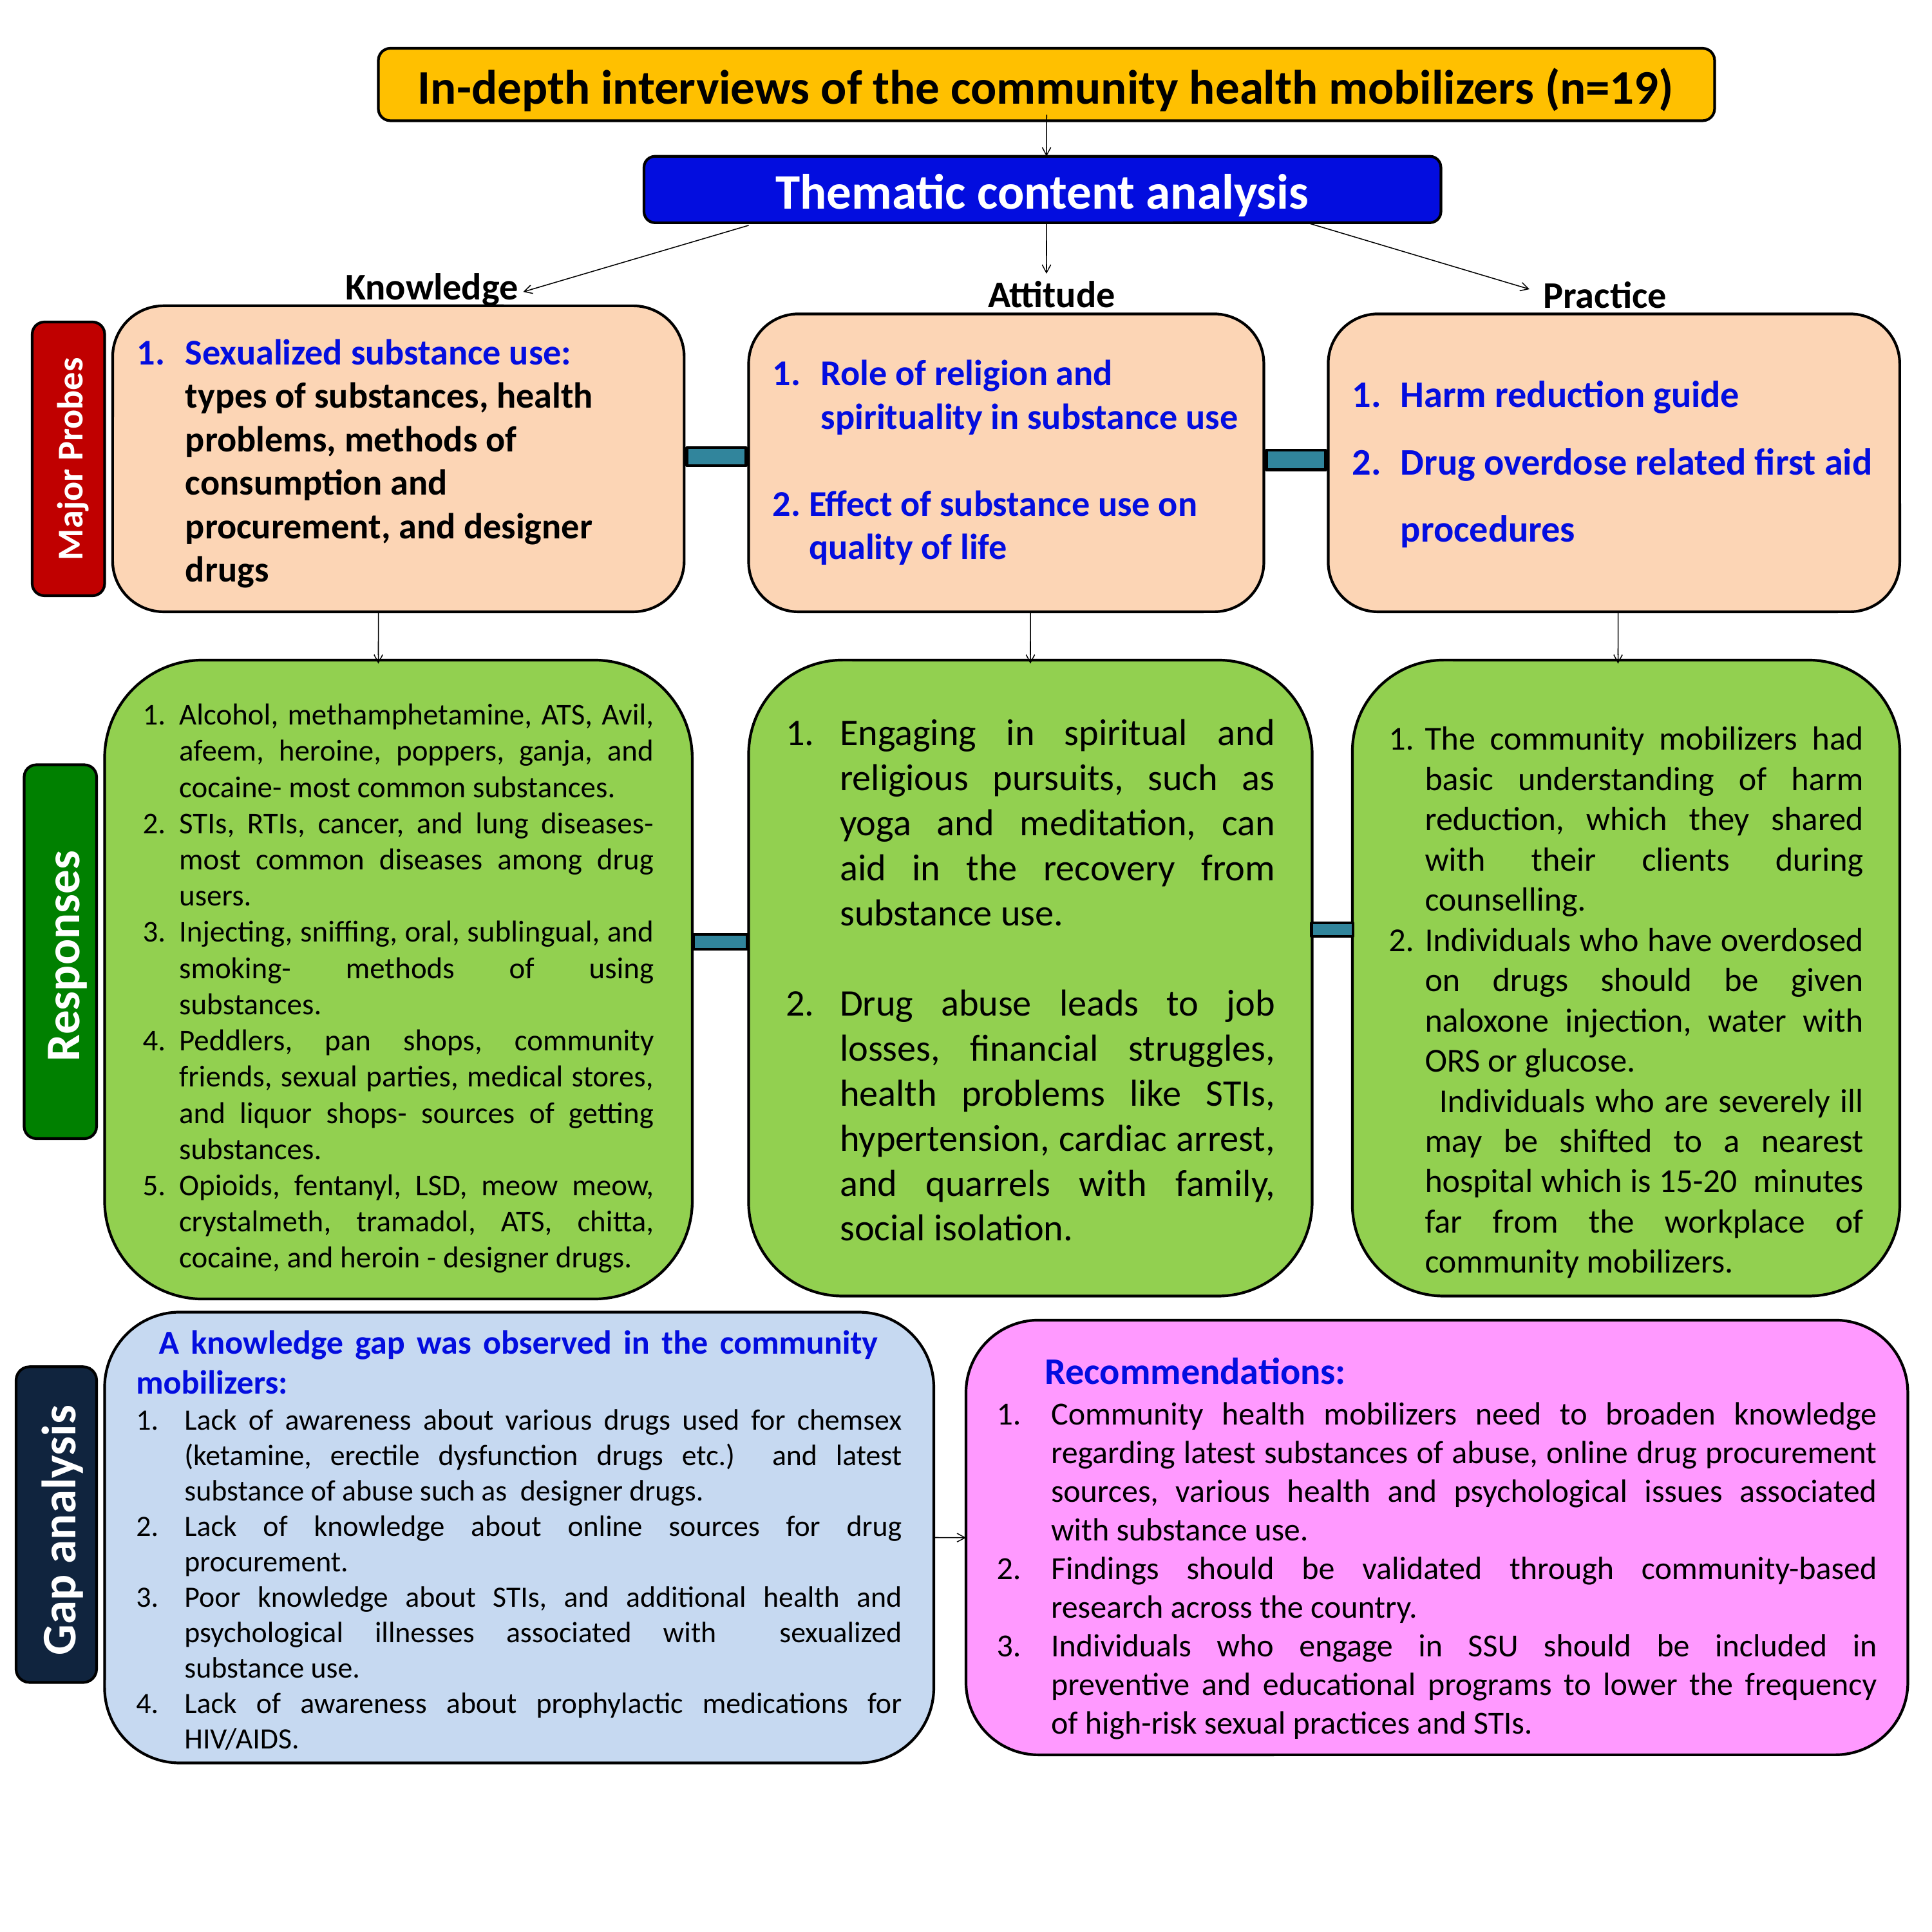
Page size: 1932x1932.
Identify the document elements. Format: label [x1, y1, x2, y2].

text_box [15, 48, 1908, 1763]
